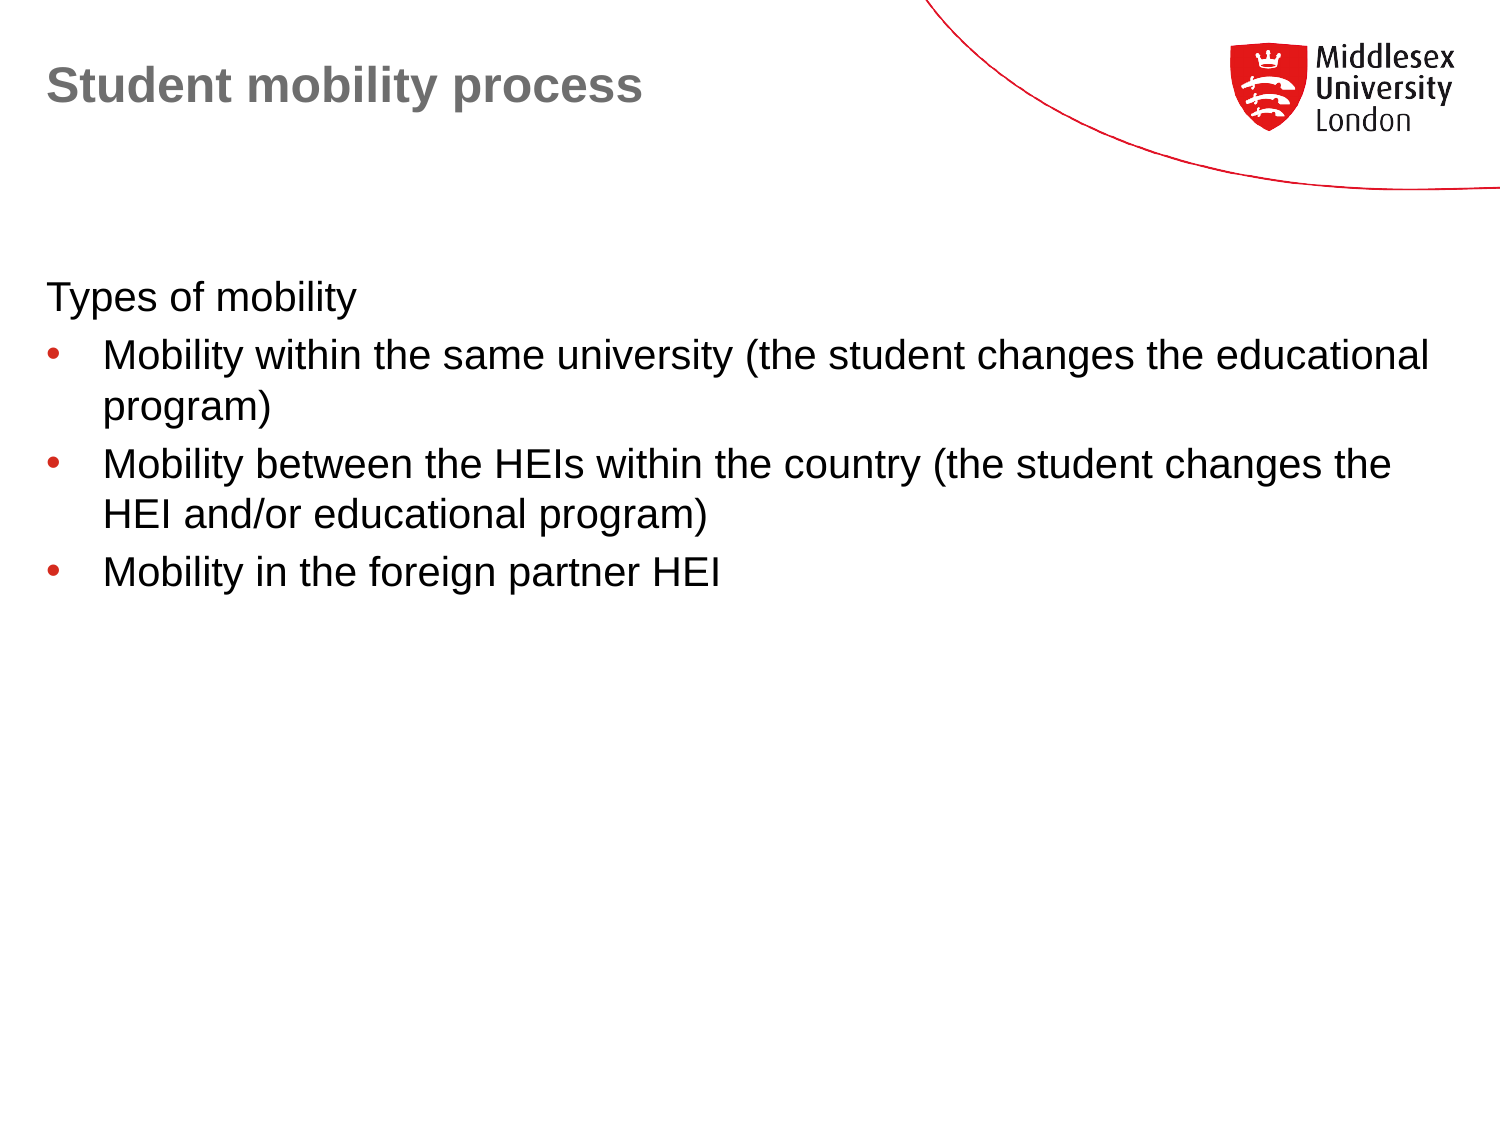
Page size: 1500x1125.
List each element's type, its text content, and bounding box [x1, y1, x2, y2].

title Student mobility process [31, 45, 1010, 125]
list Types of mobility Mobility within the same university (the student changes the educational program) Mobility between the HEIs within the country (the student changes the HEI and/or educational program) Mobility in the foreign partner HEI [31, 262, 1463, 1005]
picture [924, 0, 1500, 223]
